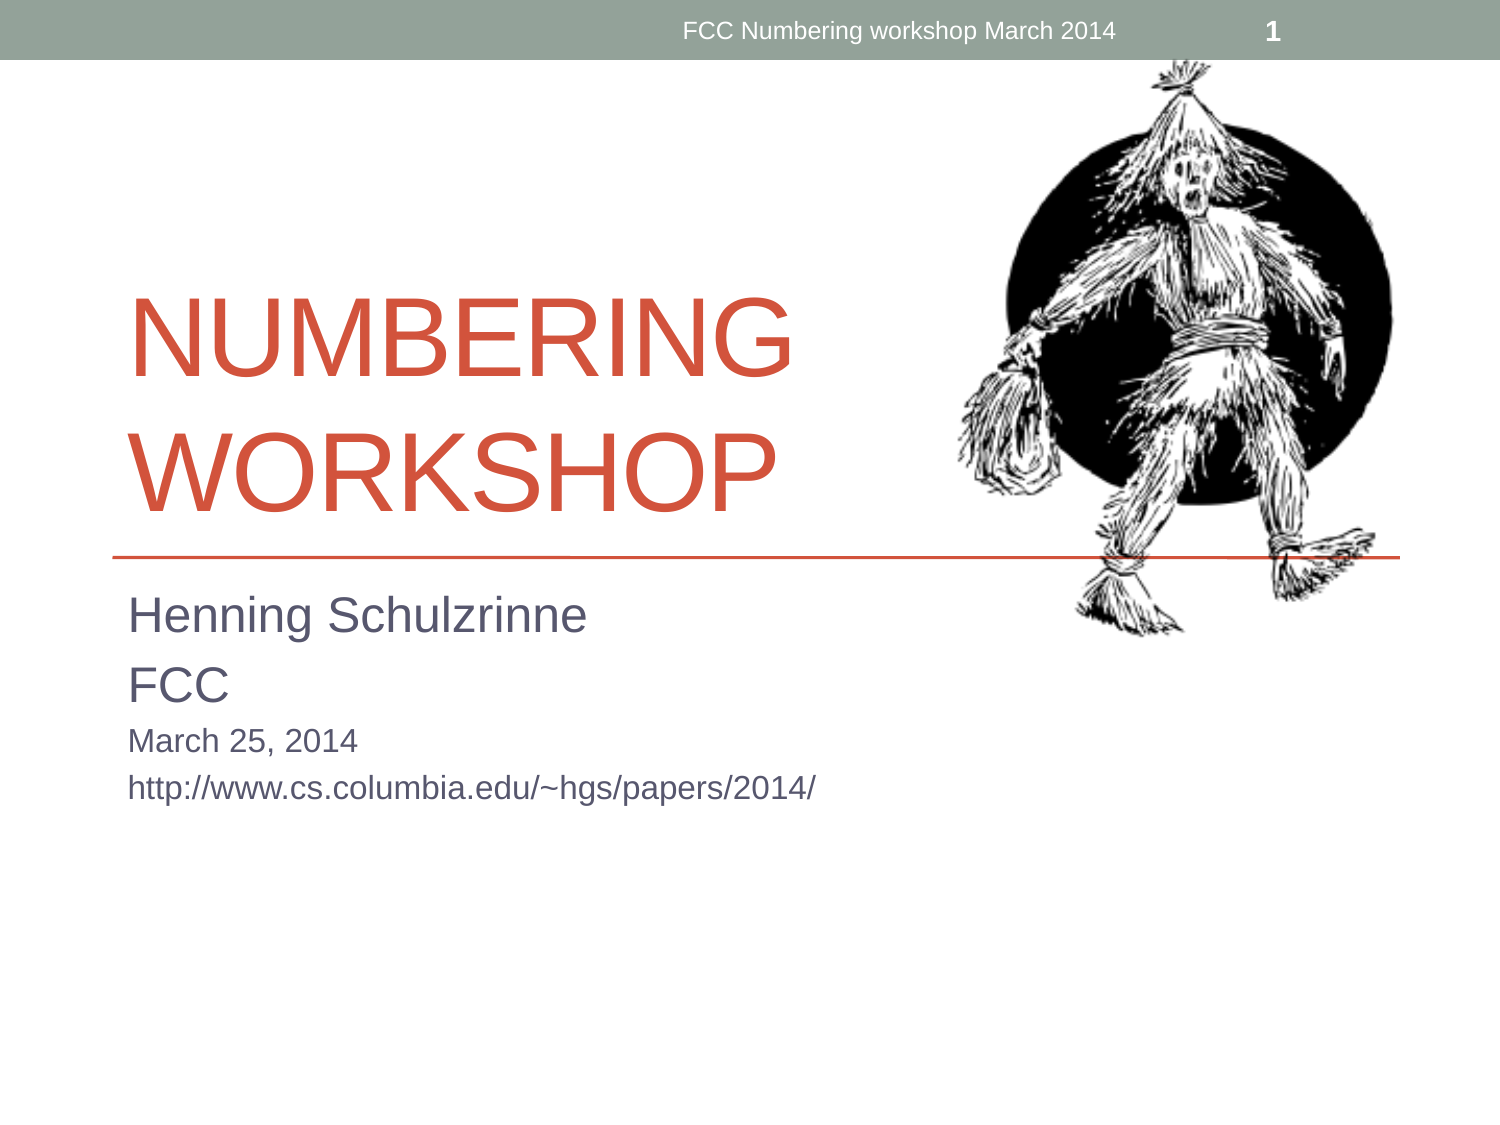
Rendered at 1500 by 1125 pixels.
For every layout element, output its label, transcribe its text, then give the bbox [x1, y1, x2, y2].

subtitle Henning Schulzrinne FCC March 25, 2014 http://www.cs.columbia.edu/~hgs/papers/2014/ [112, 575, 944, 863]
slide_number 1 [1250, 3, 1425, 39]
footer FCC Numbering workshop March 2014 [562, 3, 1238, 57]
picture [946, 40, 1500, 1042]
title Numbering workshop [112, 224, 944, 542]
